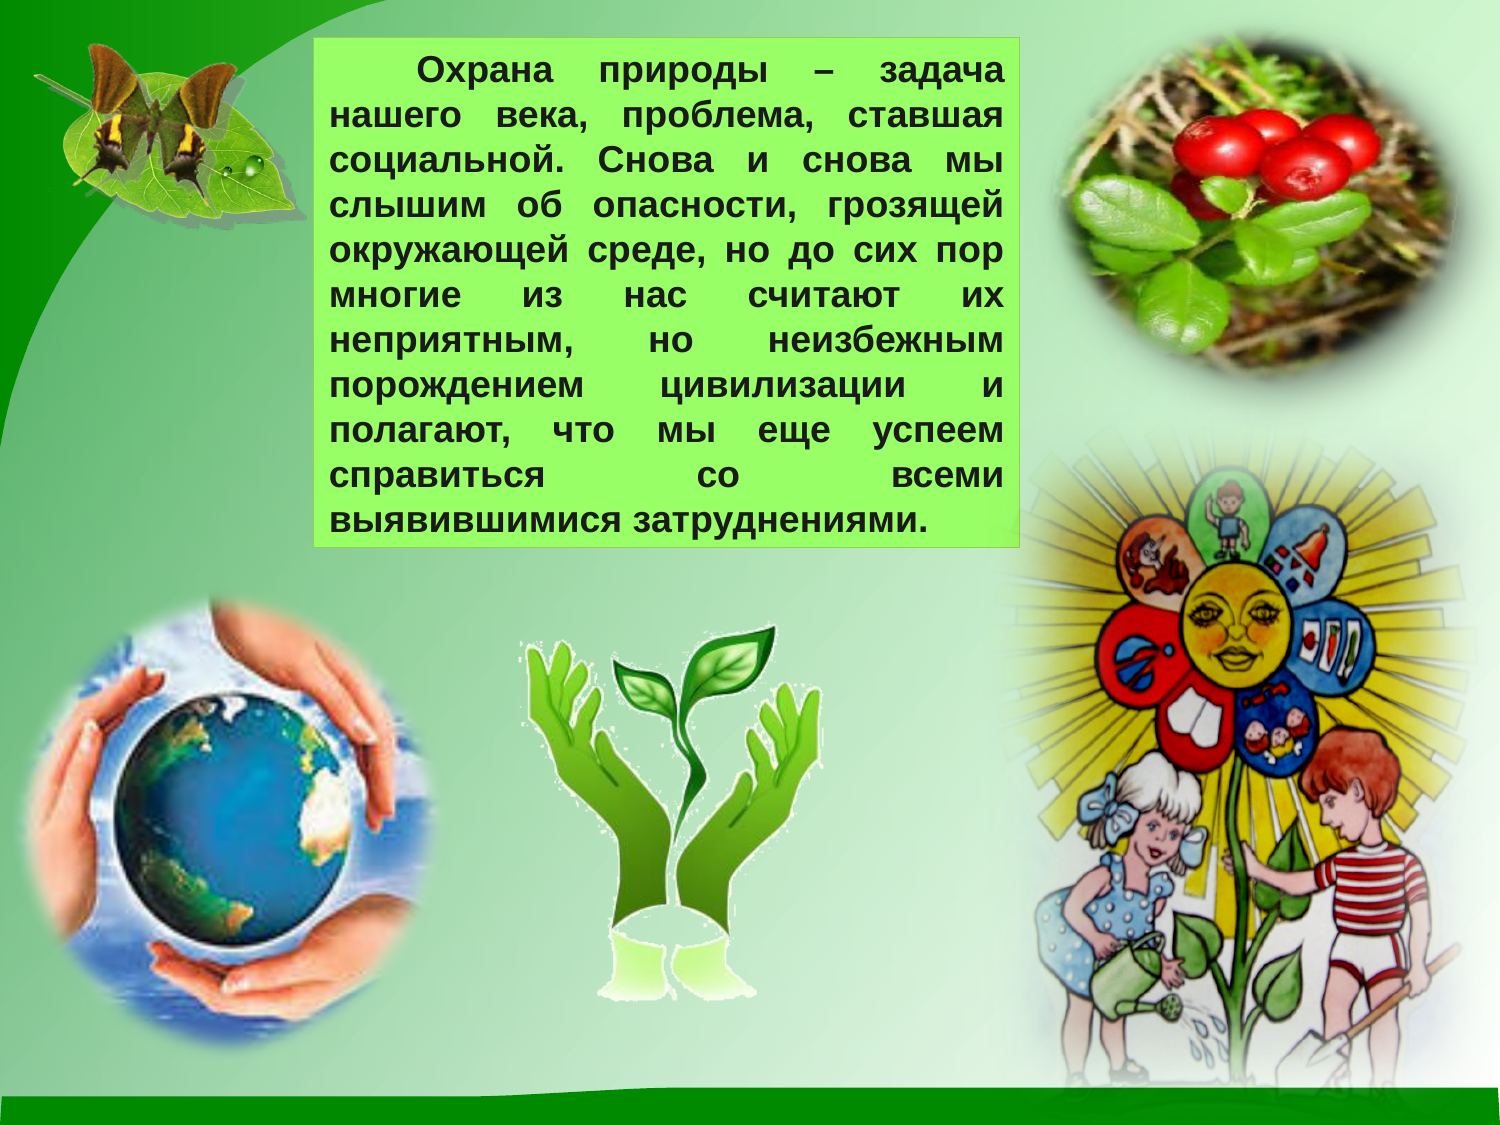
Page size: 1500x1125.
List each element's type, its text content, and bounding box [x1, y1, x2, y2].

picture [24, 37, 300, 229]
text_box Охрана природы – задача нашего века, проблема, ставшая социальной. Снова и снова мы слышим об опасности, грозящей окружающей среде, но до сих пор многие из нас считают их неприятным, но неизбежным порождением цивилизации и полагают, что мы еще успеем справиться со всеми выявившимися затруднениями. [313, 37, 1020, 548]
picture [7, 585, 451, 1063]
picture [468, 0, 1500, 1125]
